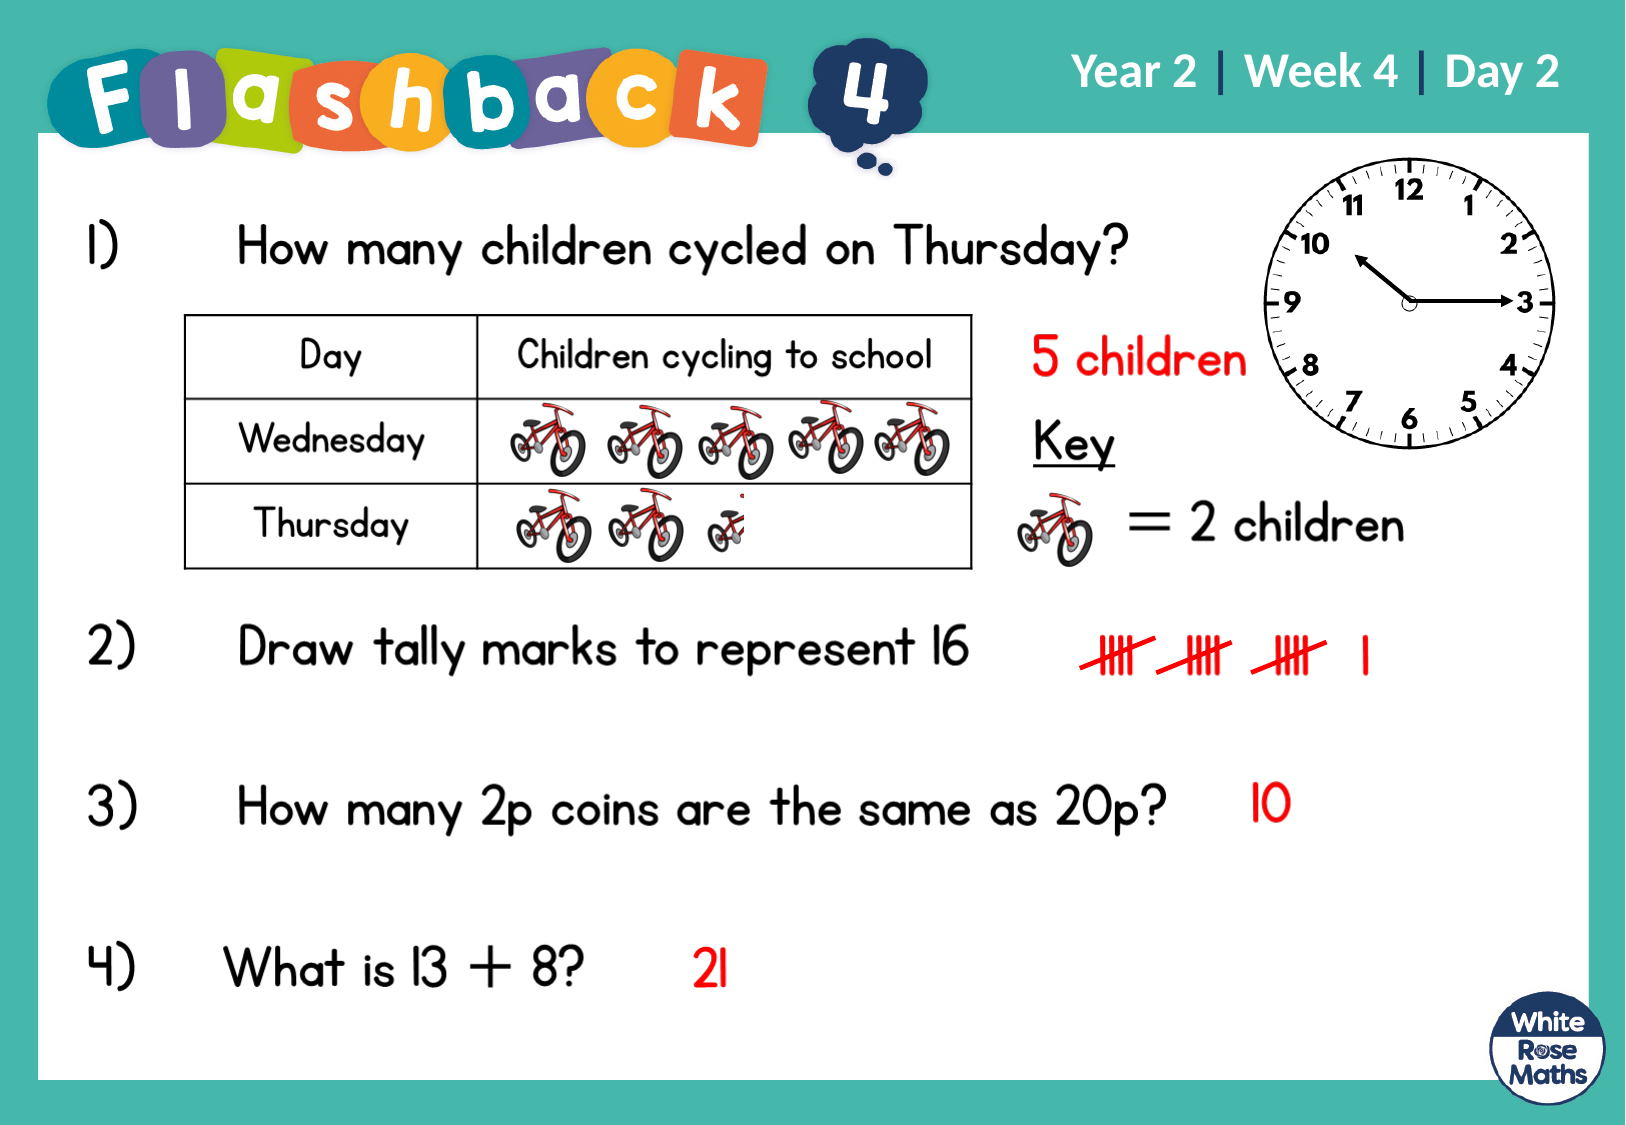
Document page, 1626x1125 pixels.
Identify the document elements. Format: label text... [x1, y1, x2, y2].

text_box Year 2 | Week 4 | Day 2 [991, 36, 1587, 108]
picture [0, 0, 1626, 1125]
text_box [1354, 254, 1411, 295]
